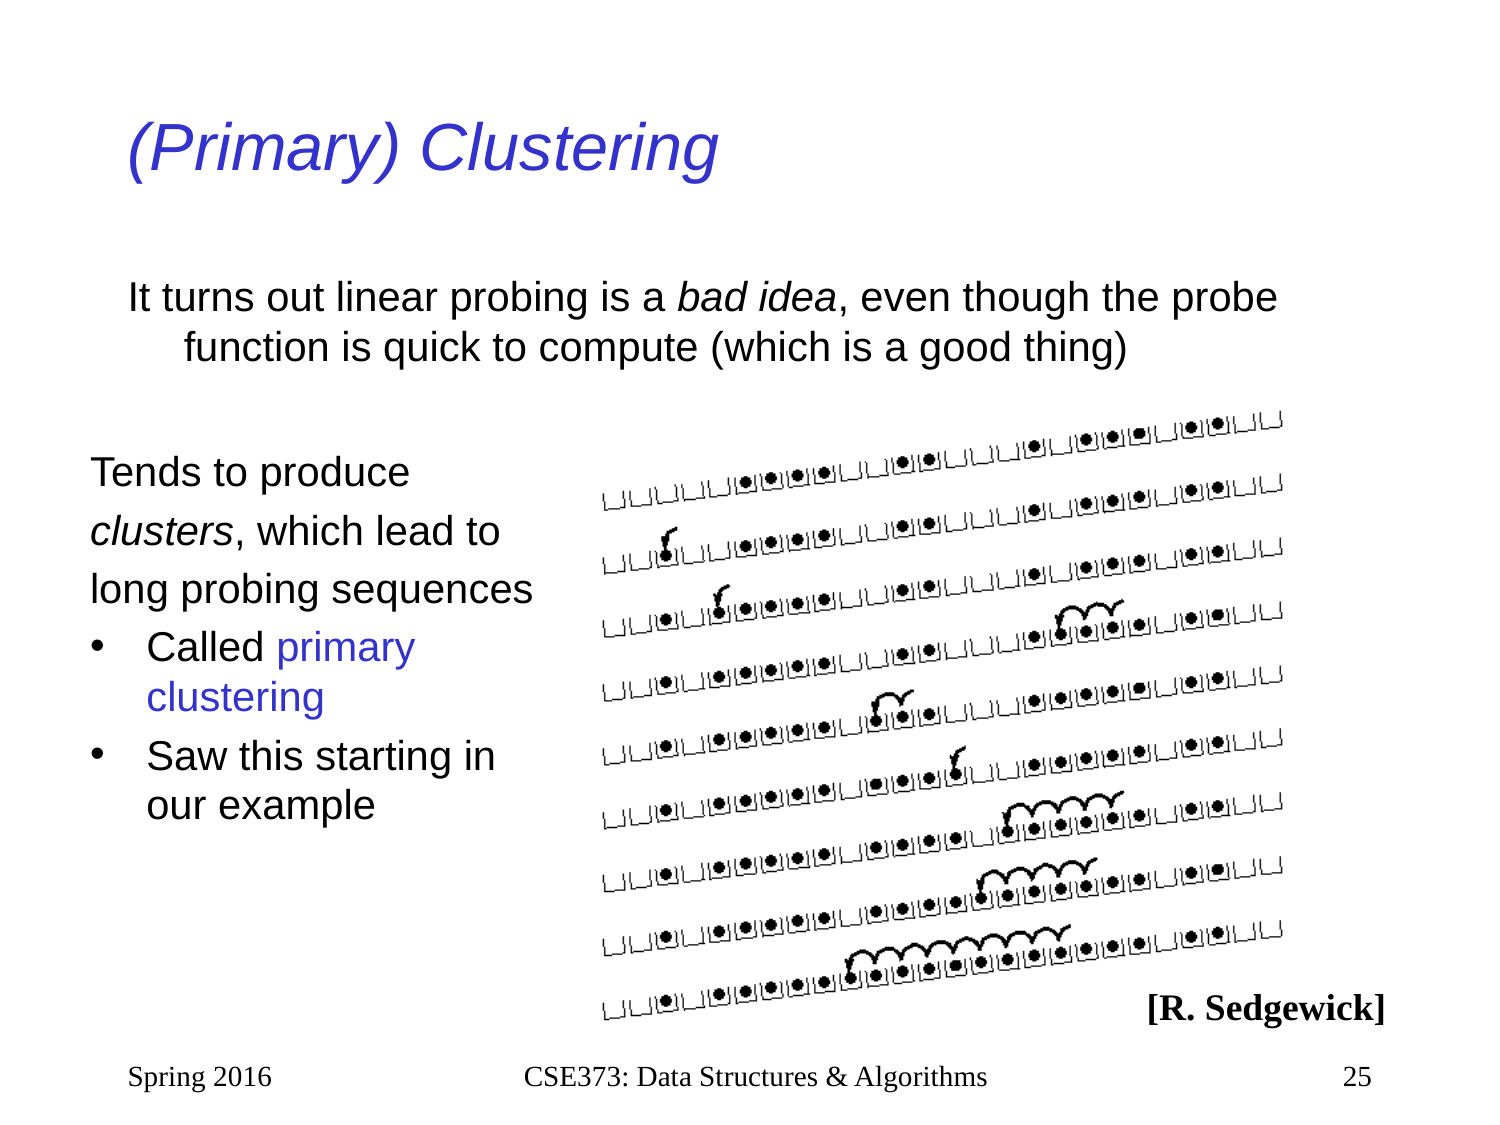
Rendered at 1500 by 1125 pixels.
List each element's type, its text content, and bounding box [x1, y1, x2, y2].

footer CSE373: Data Structures & Algorithms [474, 1049, 1038, 1125]
slide_number 25 [1074, 1049, 1388, 1125]
slide_number Spring 2016 [112, 1049, 426, 1125]
text_box [R. Sedgewick] [1329, 975, 1387, 1036]
picture [567, 399, 1326, 1039]
list It turns out linear probing is a bad idea, even though the probe function is quick to compute (which is a good thing) [112, 262, 1388, 401]
text_box Tends to produce clusters, which lead to long probing sequences Called primary clustering Saw this starting in our example [74, 437, 561, 888]
title (Primary) Clustering [112, 49, 1388, 238]
